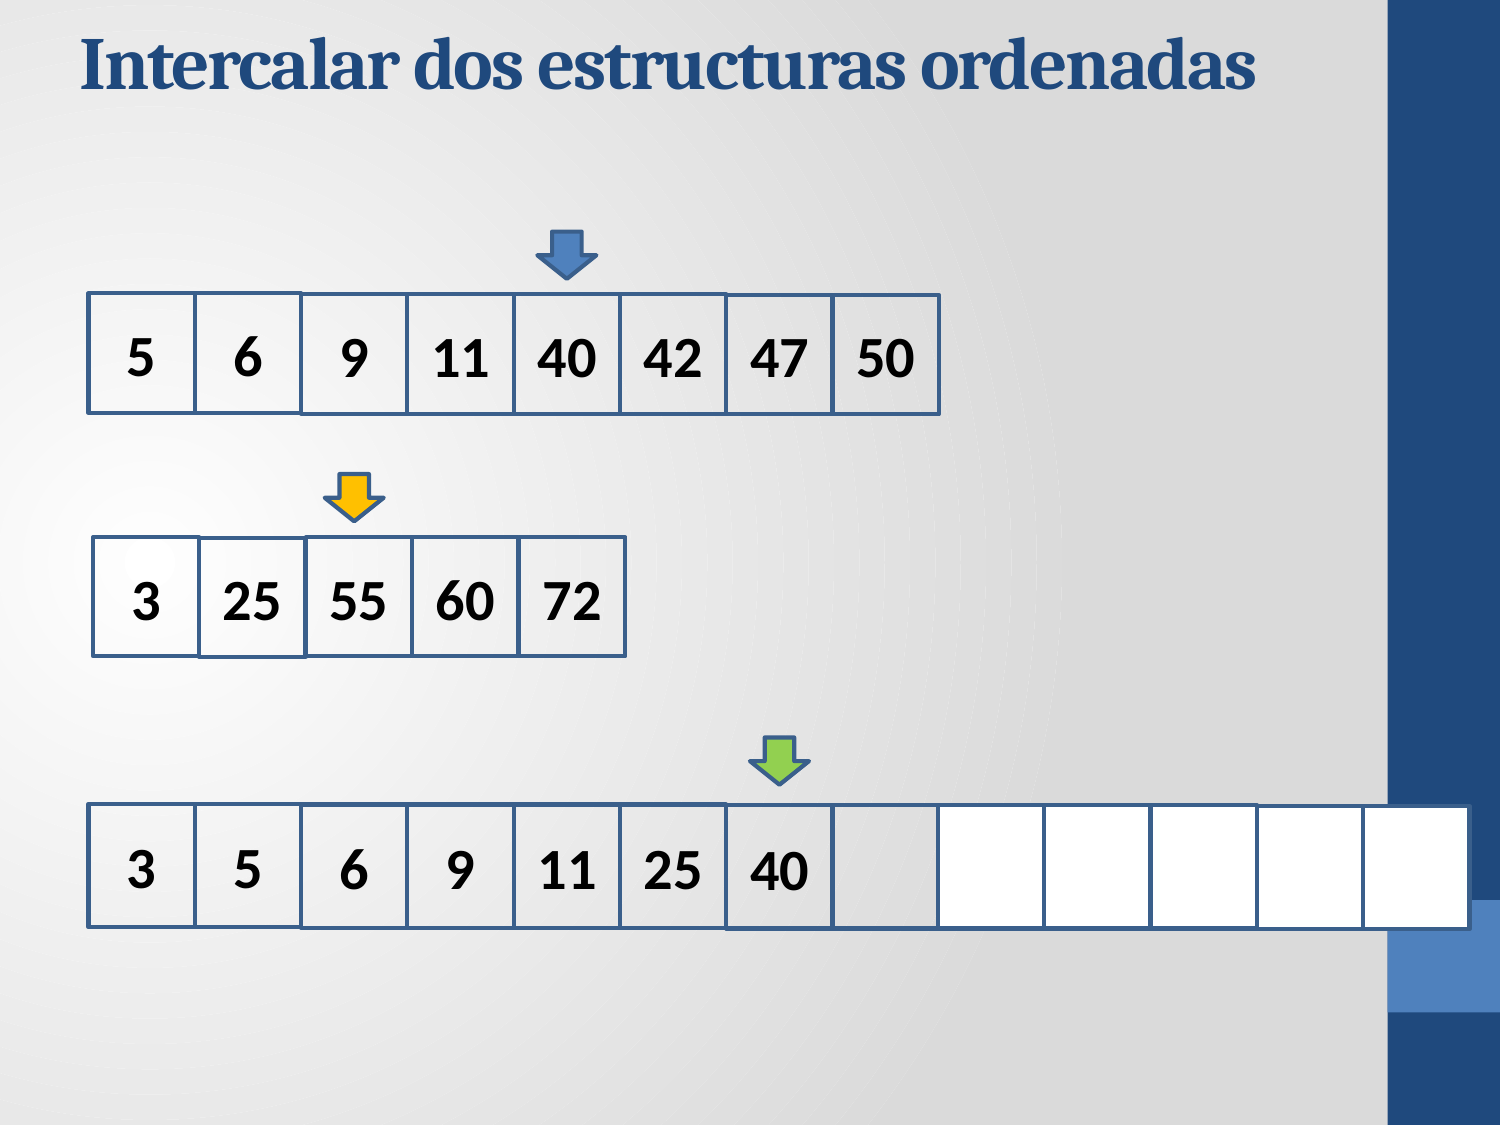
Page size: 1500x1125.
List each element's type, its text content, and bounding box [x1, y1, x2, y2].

text_box 50 [831, 293, 941, 416]
text_box 3 [91, 535, 201, 658]
text_box 72 [520, 535, 627, 658]
text_box 60 [414, 535, 520, 658]
text_box [322, 471, 386, 523]
text_box Intercalar dos estructuras ordenadas [64, 7, 1303, 121]
text_box 25 [197, 536, 308, 659]
text_box [1149, 803, 1259, 931]
text_box 11 [512, 802, 618, 930]
text_box 5 [86, 291, 193, 415]
text_box 9 [299, 292, 405, 416]
text_box 47 [724, 293, 831, 416]
text_box 9 [405, 802, 512, 930]
text_box [1255, 804, 1361, 931]
text_box 6 [193, 291, 303, 415]
text_box 11 [405, 292, 512, 416]
text_box 25 [618, 802, 728, 930]
text_box [535, 229, 599, 281]
text_box 5 [193, 802, 299, 929]
text_box 42 [618, 292, 728, 416]
text_box 40 [724, 803, 831, 931]
text_box 40 [512, 292, 618, 416]
text_box [936, 803, 1042, 931]
text_box [747, 735, 811, 787]
text_box 3 [86, 802, 193, 929]
text_box 6 [299, 802, 405, 930]
text_box [1042, 803, 1149, 931]
text_box [831, 803, 936, 931]
text_box [1361, 804, 1472, 931]
text_box 55 [304, 535, 414, 658]
